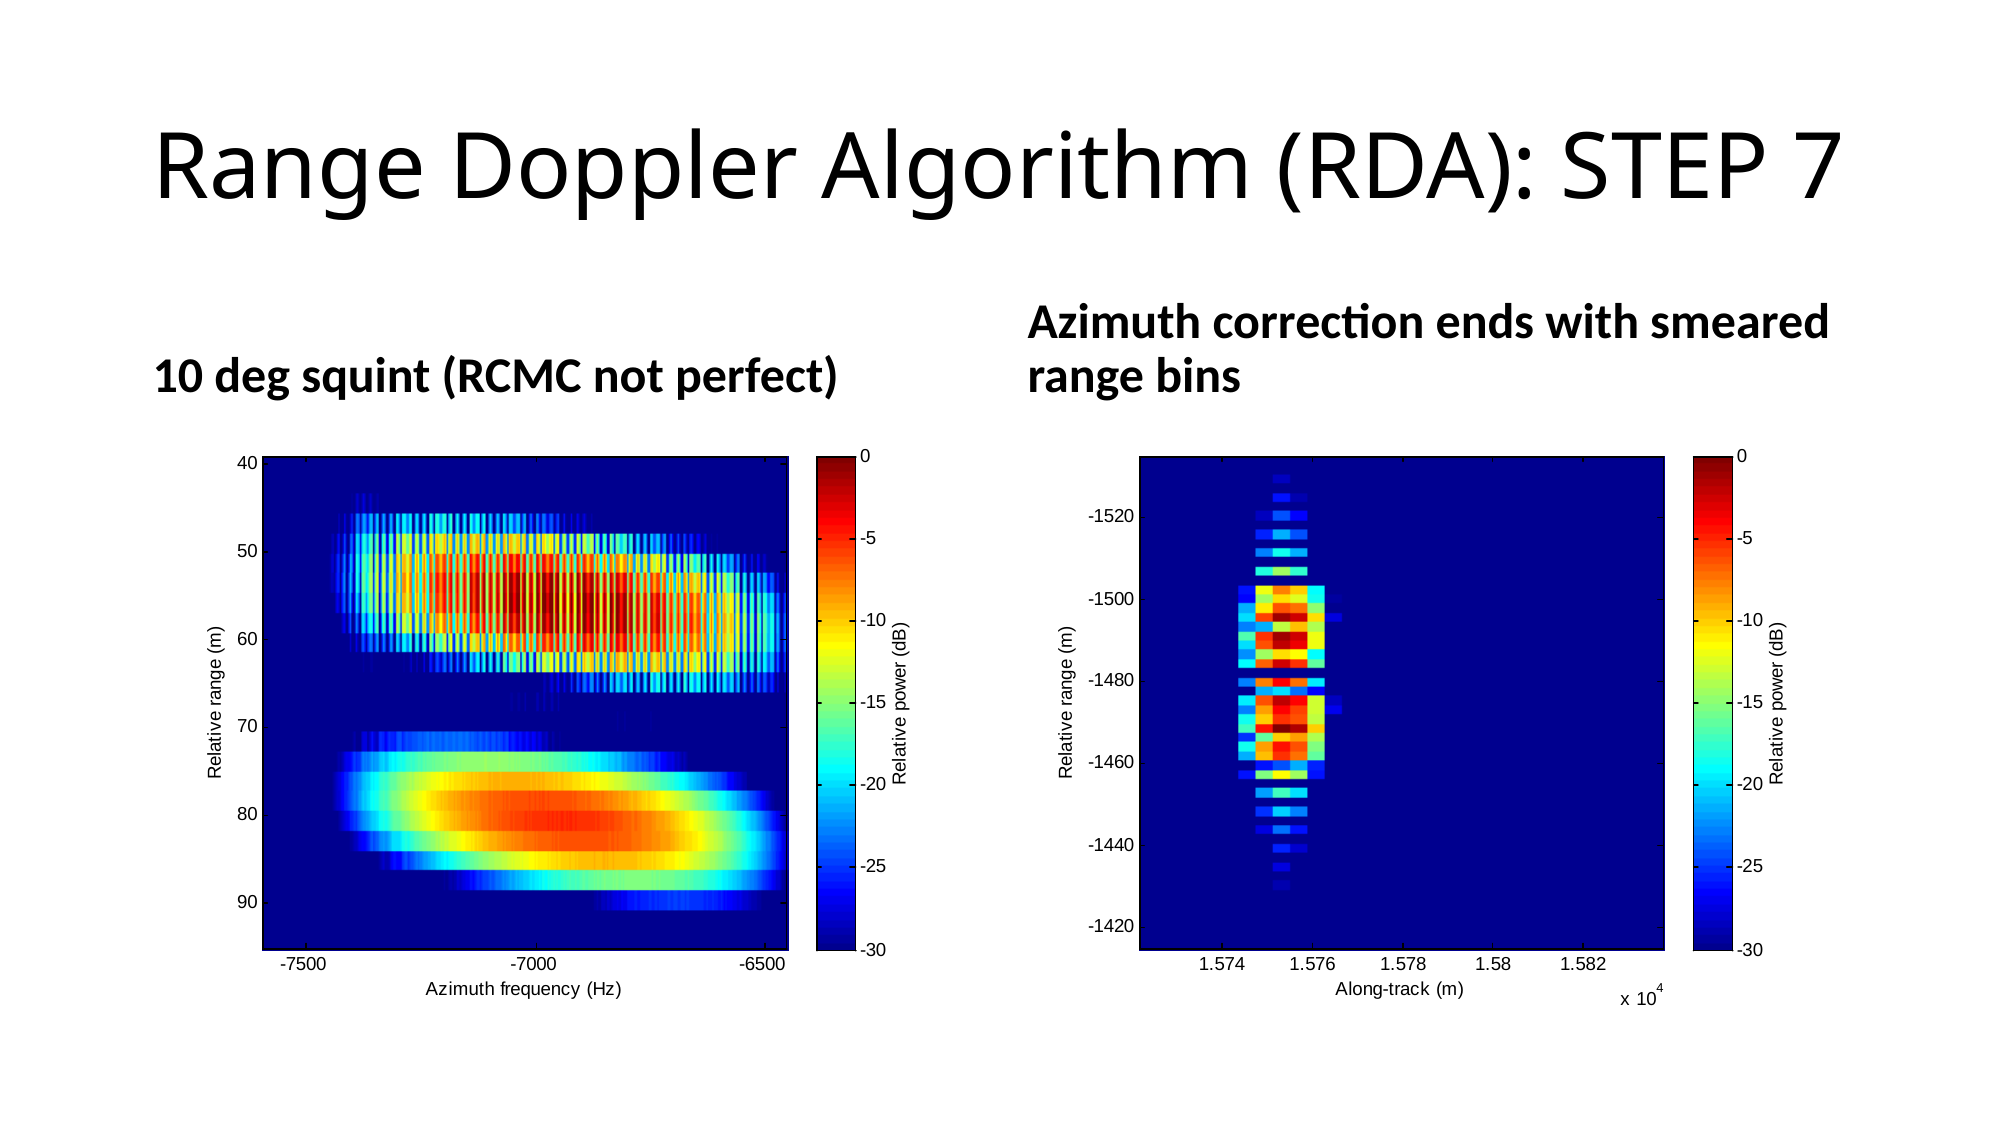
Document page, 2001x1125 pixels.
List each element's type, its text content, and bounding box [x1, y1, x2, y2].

list 10 deg squint (RCMC not perfect) [137, 275, 984, 411]
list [1034, 410, 1841, 1016]
list Azimuth correction ends with smeared range bins [1012, 275, 1863, 411]
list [157, 410, 964, 1016]
title Range Doppler Algorithm (RDA): STEP 7 [137, 59, 1863, 278]
